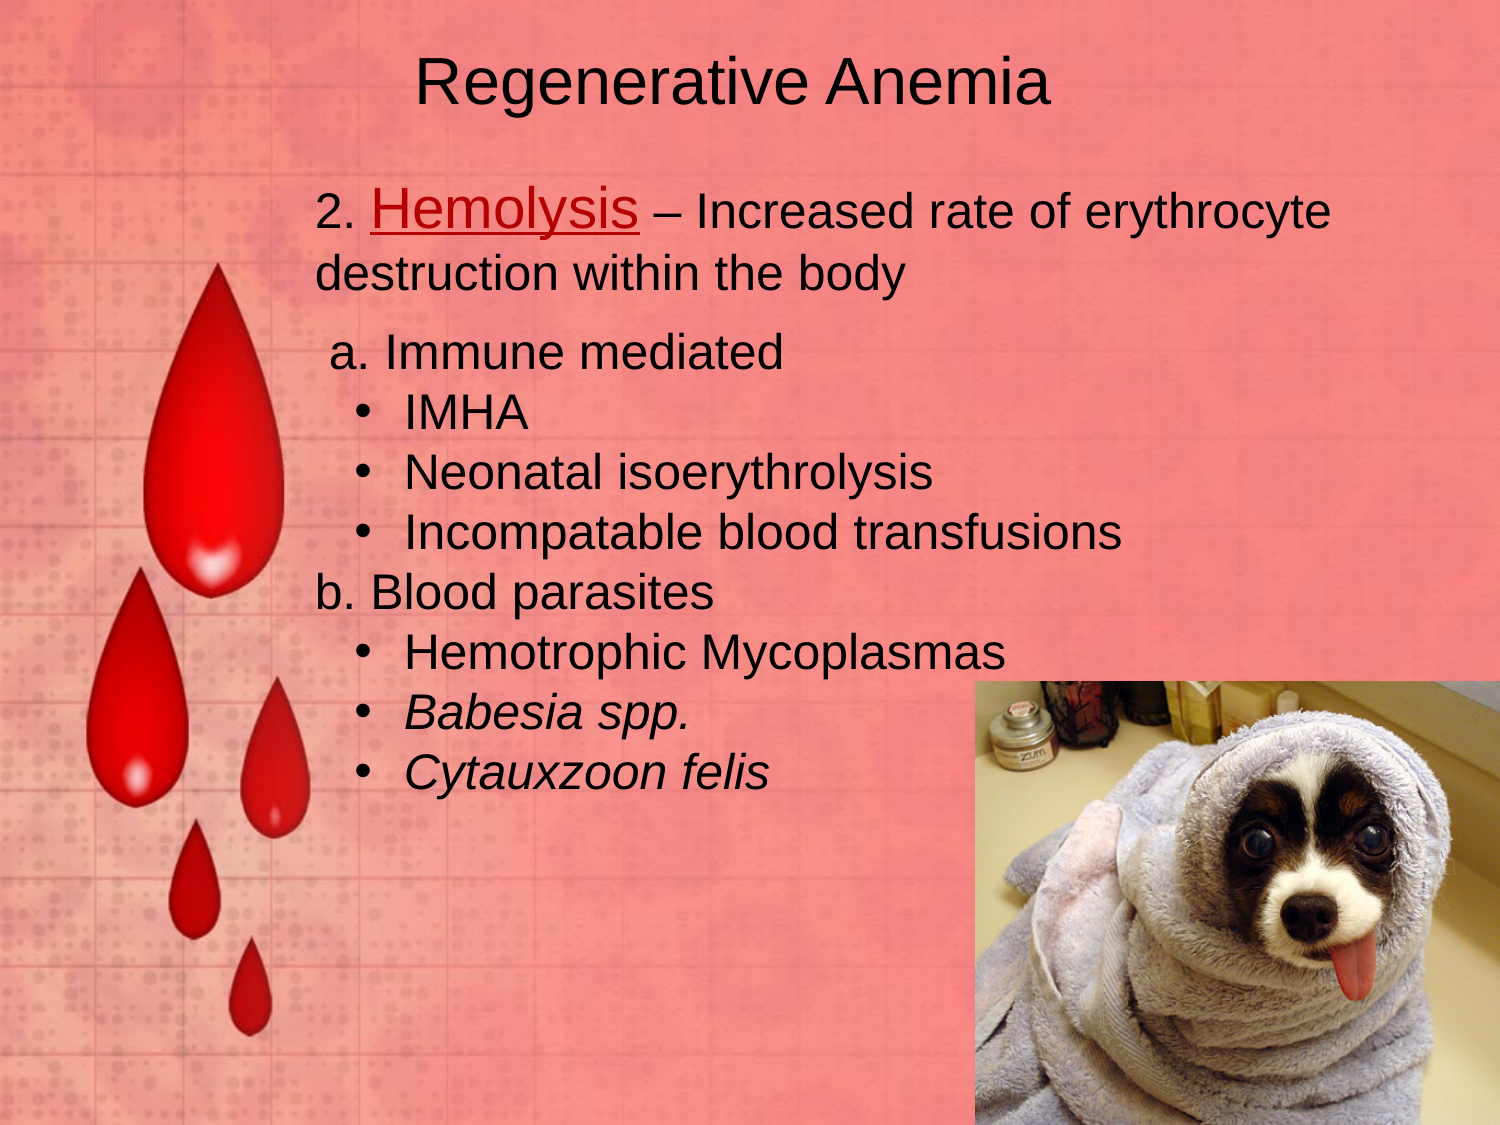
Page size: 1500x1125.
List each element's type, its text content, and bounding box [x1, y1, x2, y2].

title Regenerative Anemia [399, 0, 1437, 126]
text_box 2. Hemolysis – Increased rate of erythrocyte destruction within the body a. Immune mediated IMHA Neonatal isoerythrolysis Incompatable blood transfusions b. Blood parasites Hemotrophic Mycoplasmas Babesia spp. Cytauxzoon felis [299, 162, 1438, 928]
picture [0, 0, 1500, 1125]
